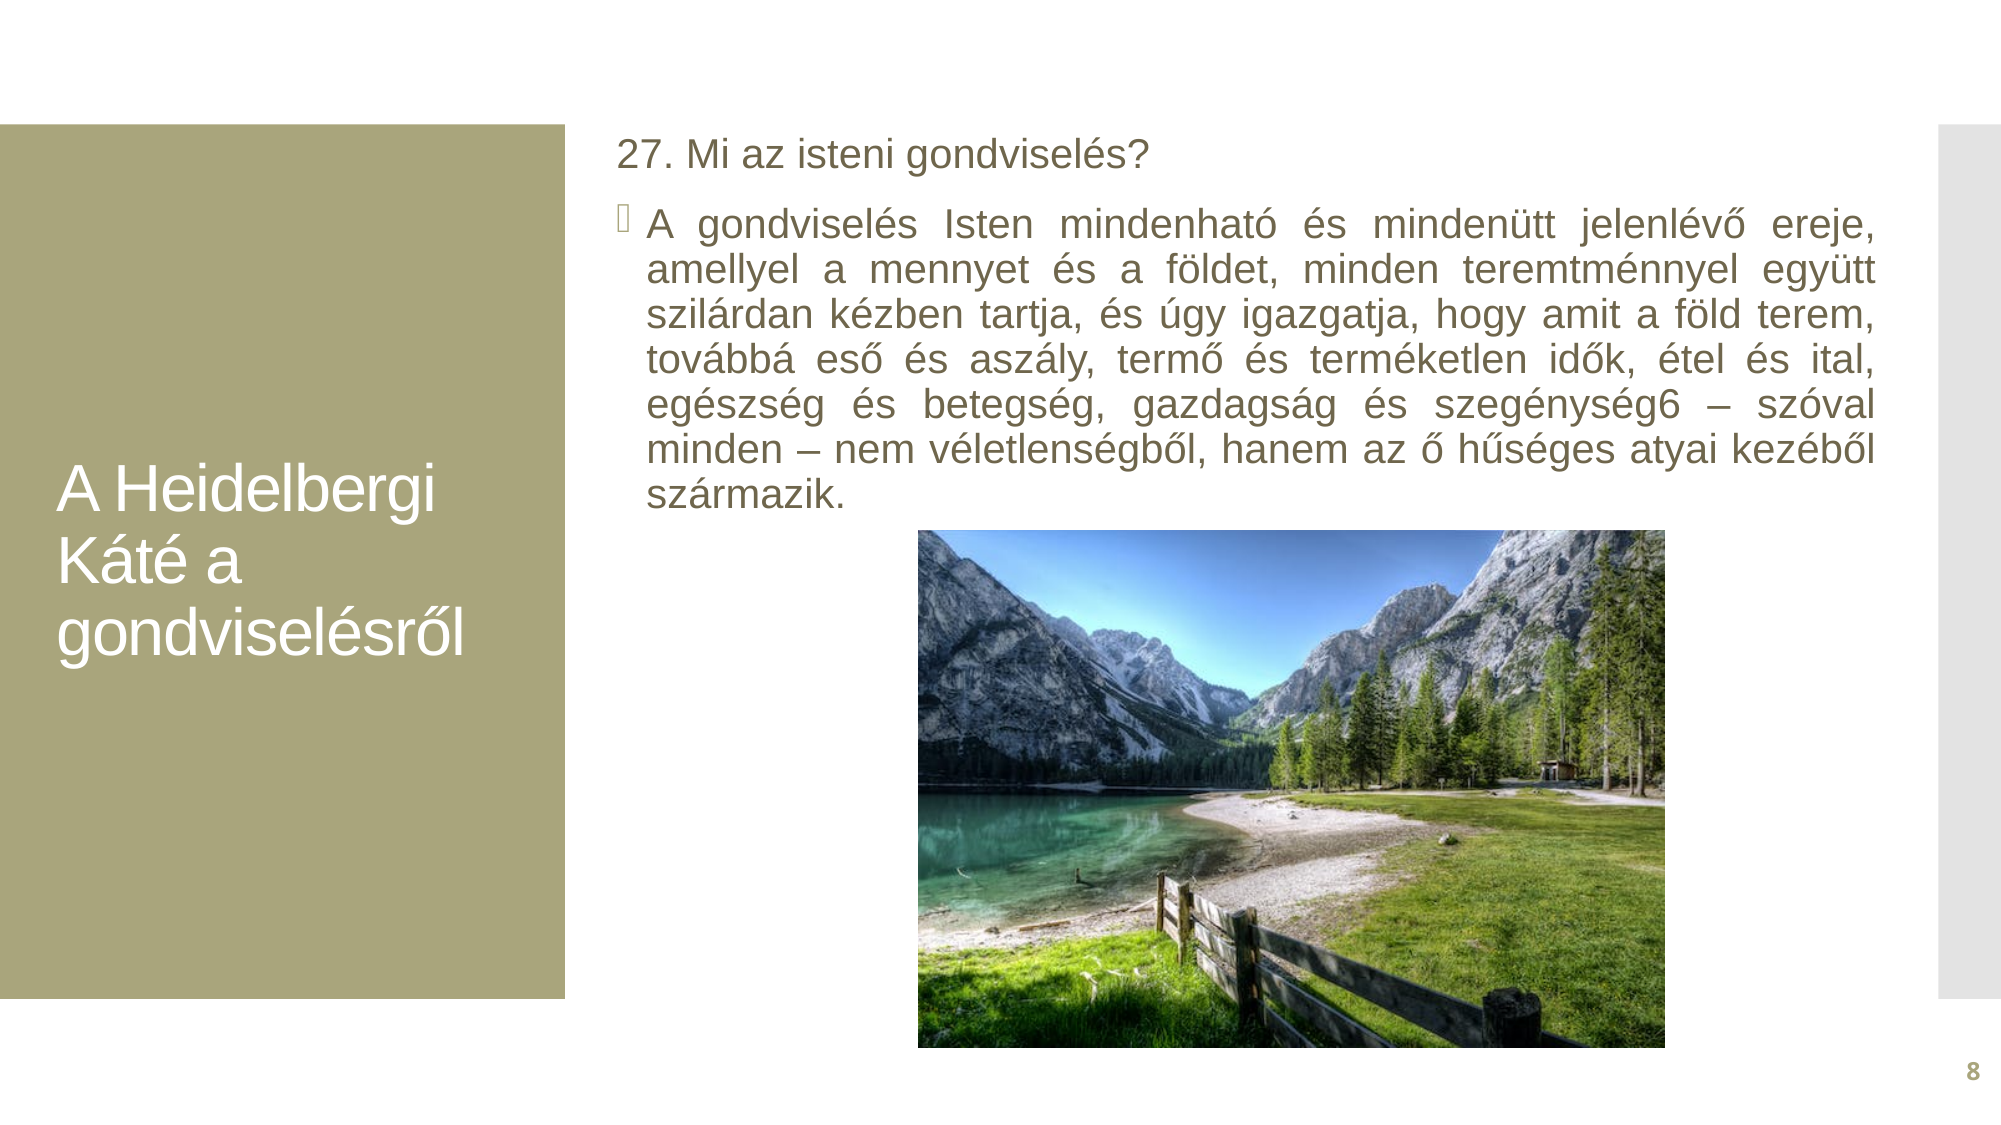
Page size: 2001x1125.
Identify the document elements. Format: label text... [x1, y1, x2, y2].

list 27. Mi az isteni gondviselés? A gondviselés Isten mindenható és mindenütt jelenlévő ereje, amellyel a mennyet és a földet, minden teremtménnyel együtt szilárdan kézben tartja, és úgy igazgatja, hogy amit a föld terem, továbbá eső és aszály, termő és terméketlen idők, étel és ital, egészség és betegség, gazdagság és szegénység6 – szóval minden – nem véletlenségből, hanem az ő hűséges atyai kezéből származik. [601, 120, 1892, 531]
slide_number 8 [1744, 1042, 1996, 1103]
title A Heidelbergi Káté a gondviselésről [41, 184, 525, 940]
picture [918, 530, 1665, 1048]
